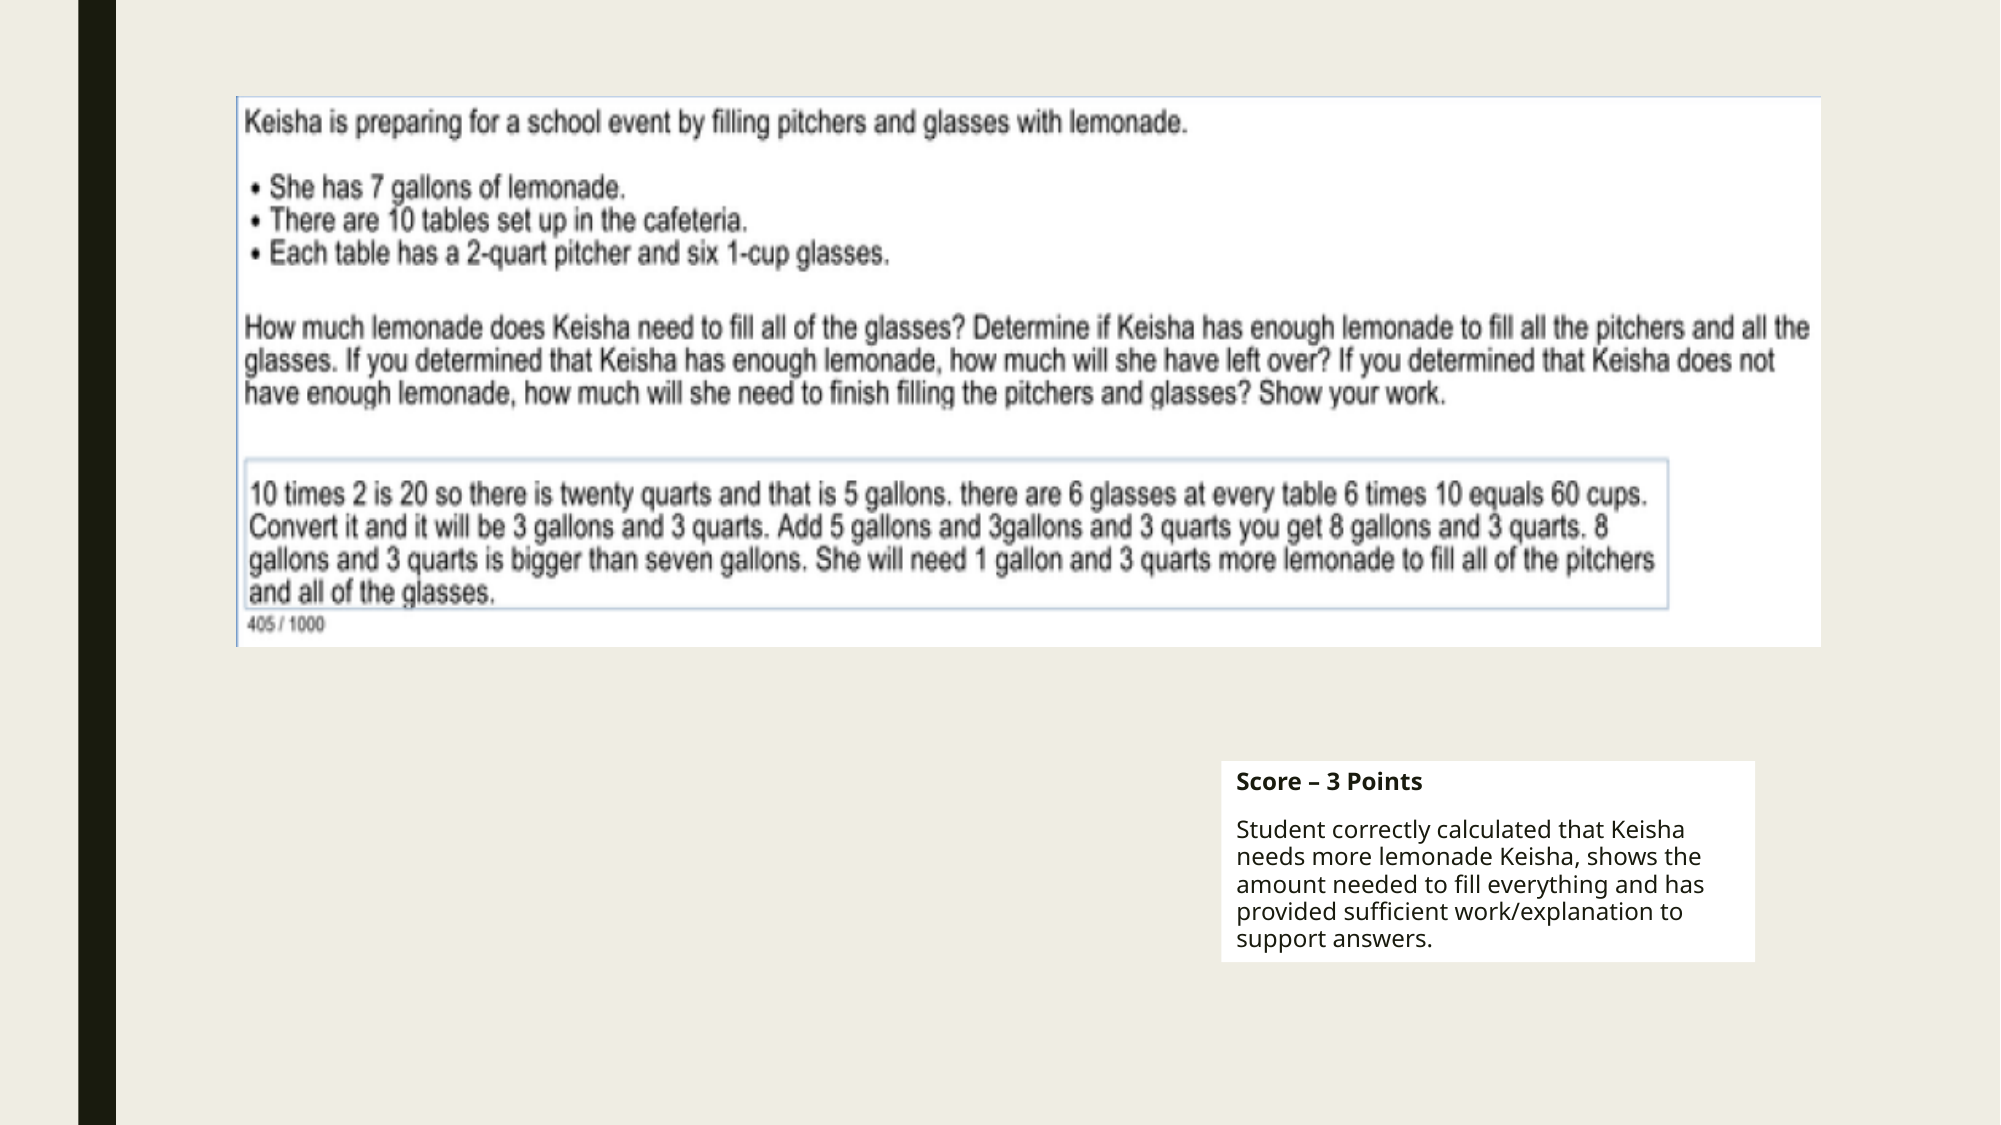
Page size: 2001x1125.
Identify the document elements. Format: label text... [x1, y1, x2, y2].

picture [236, 96, 1821, 647]
text_box Score – 3 Points Student correctly calculated that Keisha needs more lemonade Keisha, shows the amount needed to fill everything and has provided sufficient work/explanation to support answers. [1221, 761, 1756, 963]
